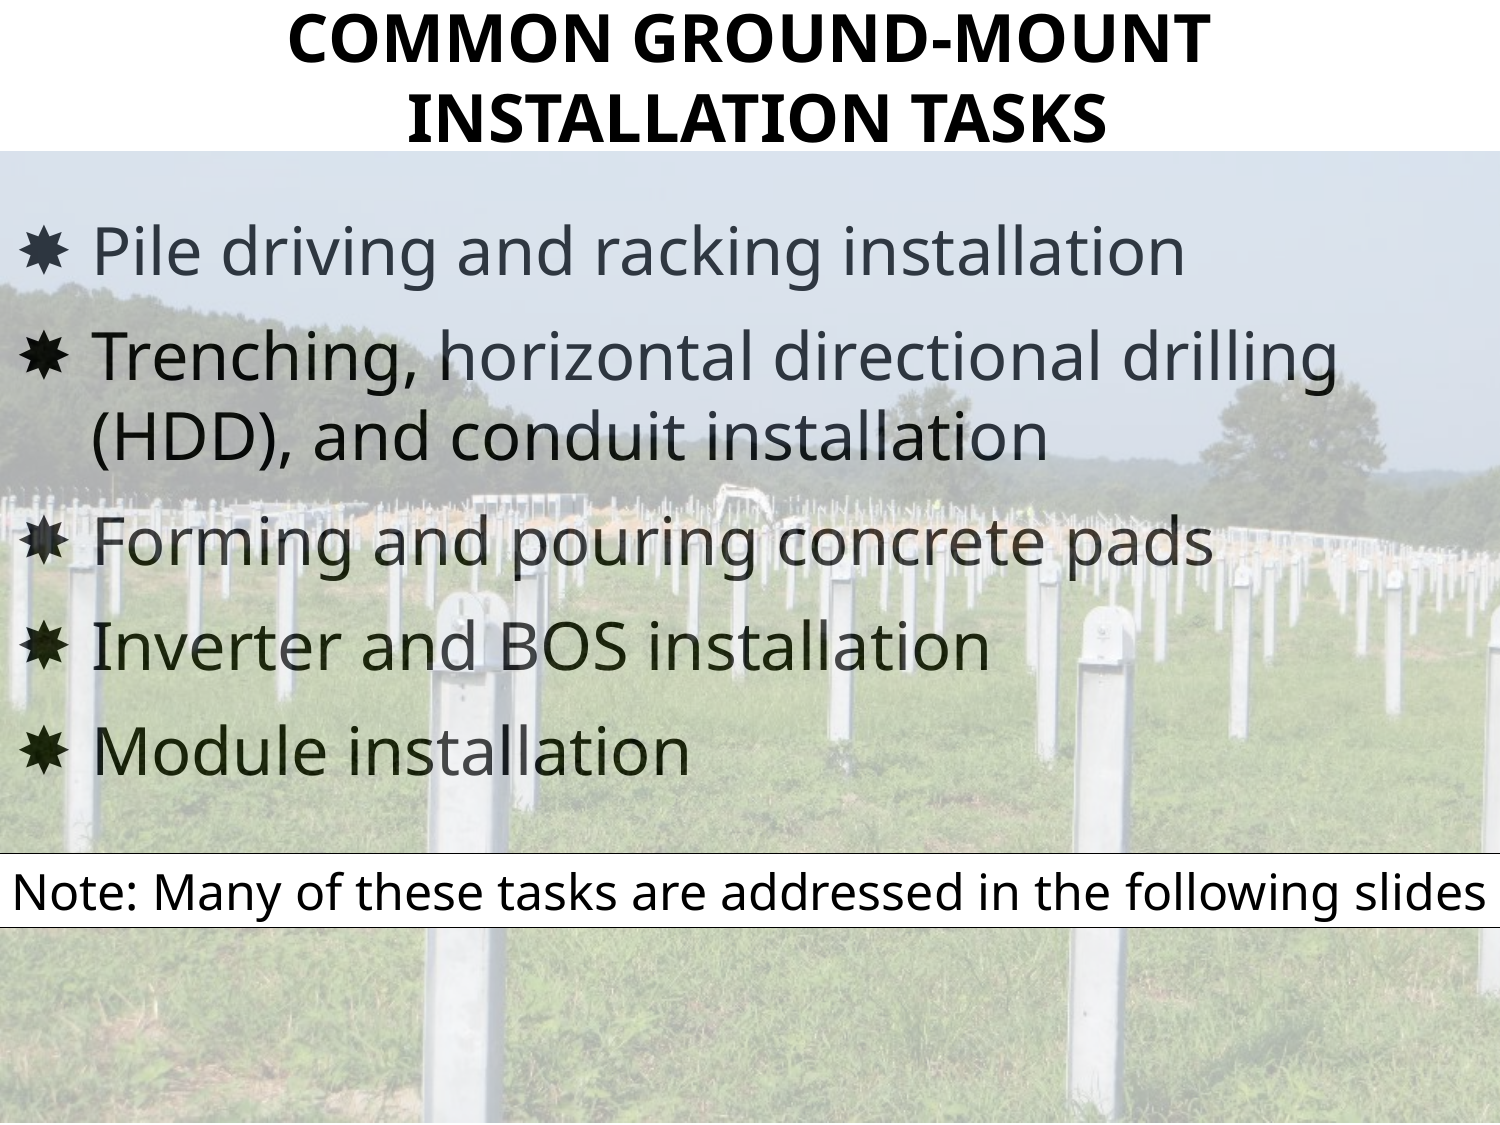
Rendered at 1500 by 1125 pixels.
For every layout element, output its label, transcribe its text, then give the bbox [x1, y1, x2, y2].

picture [0, 151, 1500, 1124]
title Common Ground-mount Installation Tasks [0, 0, 1500, 150]
